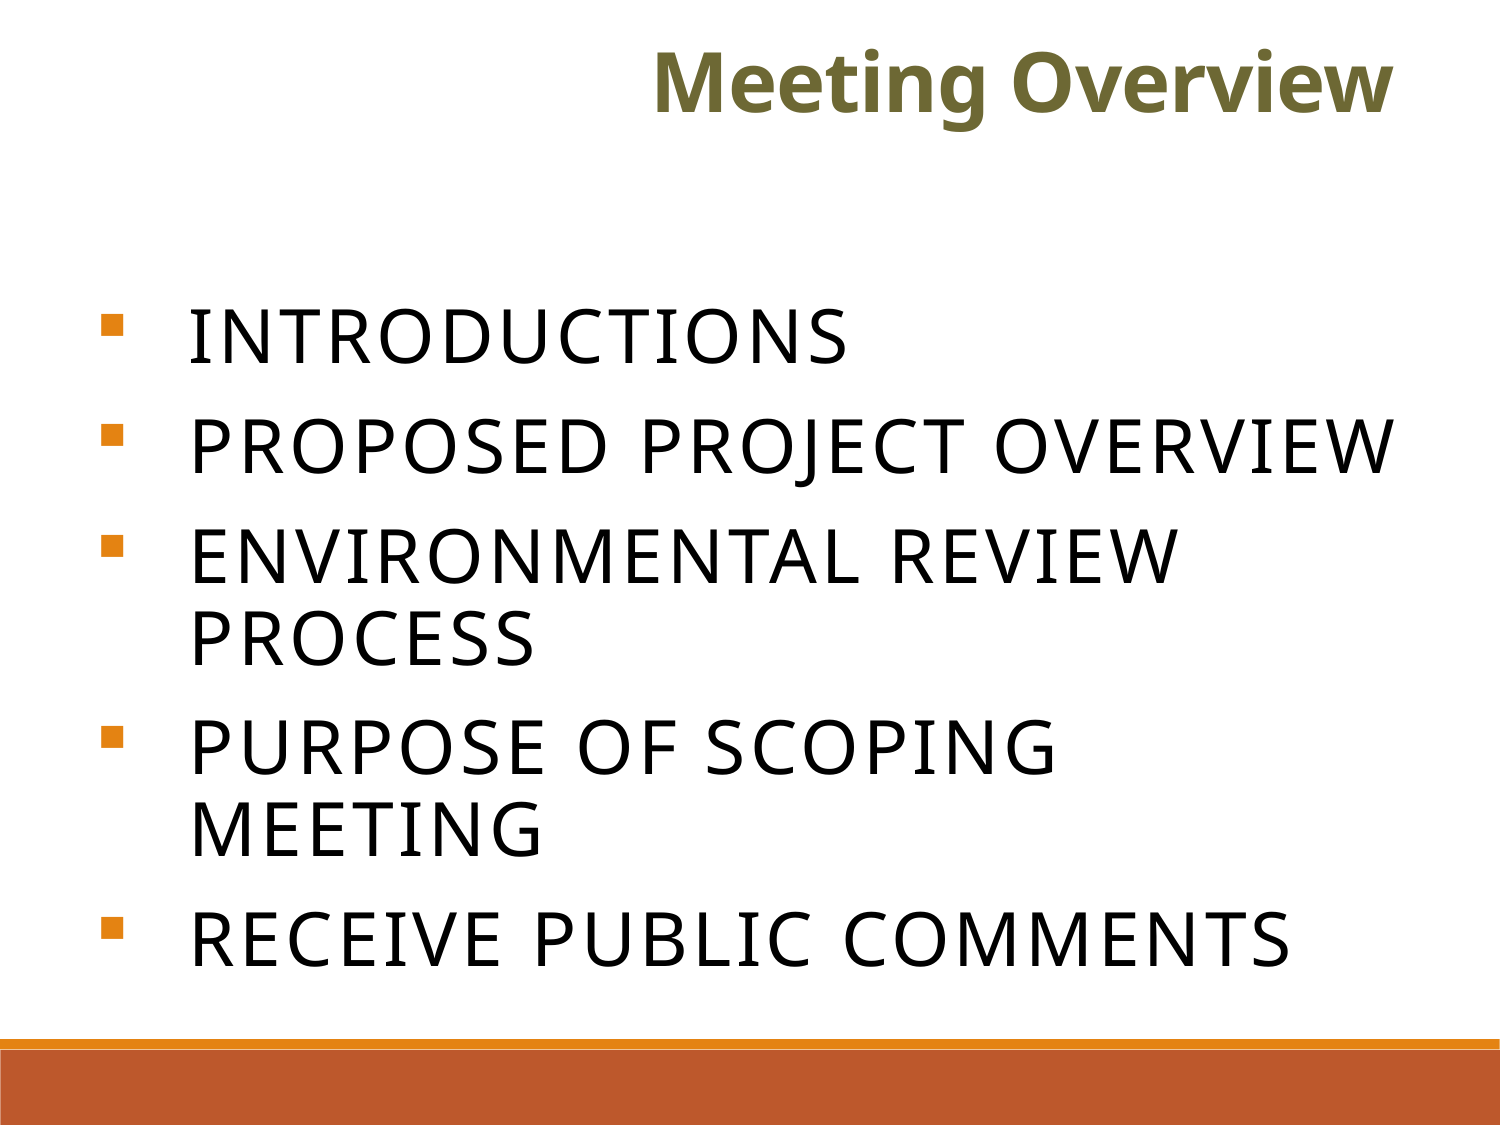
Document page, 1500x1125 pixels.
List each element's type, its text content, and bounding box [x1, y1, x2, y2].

text_box Introductions Proposed Project Overview Environmental Review Process Purpose of Scoping Meeting Receive Public Comments [80, 291, 1431, 990]
text_box Meeting Overview [325, 37, 1431, 169]
